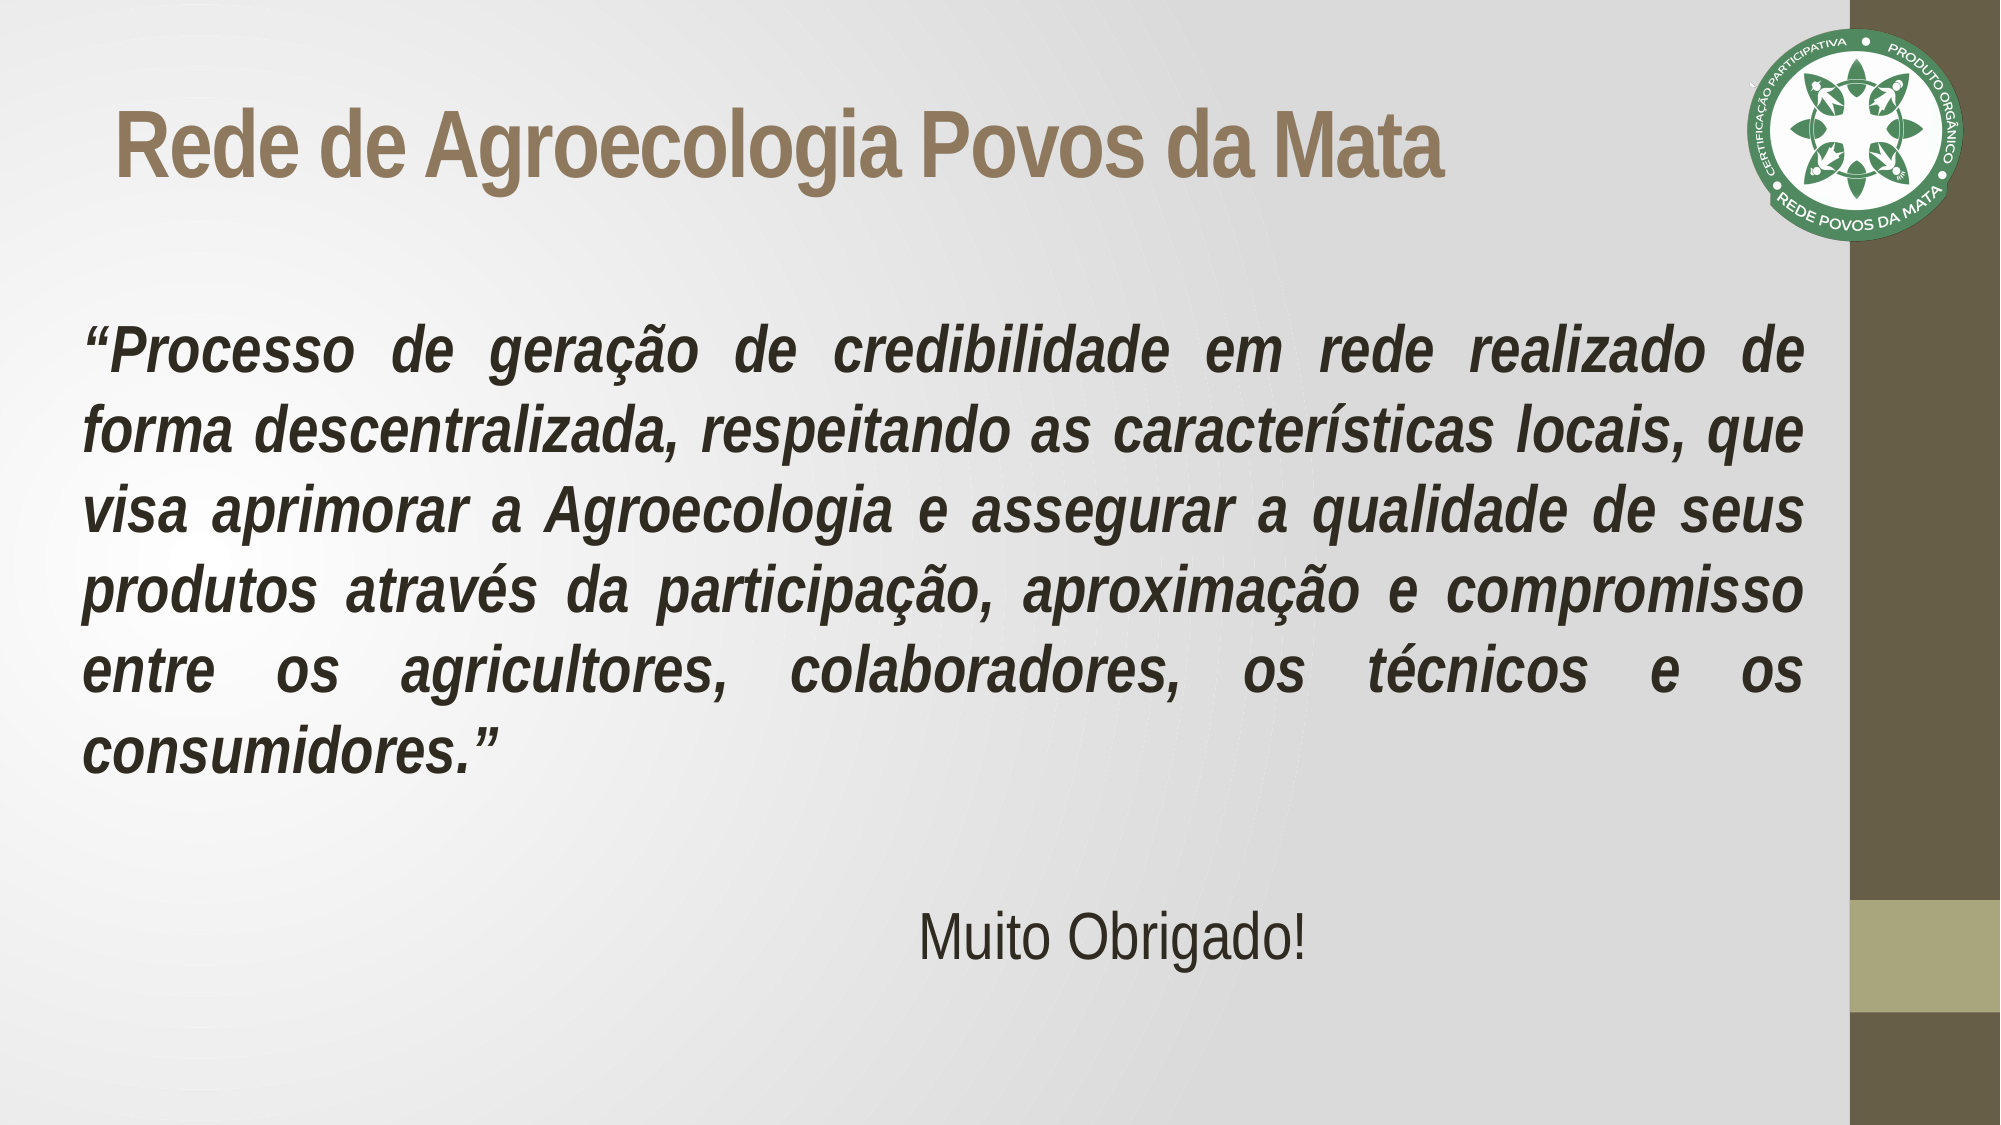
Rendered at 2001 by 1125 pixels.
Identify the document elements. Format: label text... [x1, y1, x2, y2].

picture [1661, 0, 2001, 270]
title Rede de Agroecologia Povos da Mata [99, 45, 1767, 233]
list “Processo de geração de credibilidade em rede realizado de forma descentralizada, respeitando as características locais, que visa aprimorar a Agroecologia e assegurar a qualidade de seus produtos através da participação, aproximação e compromisso entre os agricultores, colaboradores, os técnicos e os consumidores.” Muito Obrigado! [48, 298, 1824, 1086]
